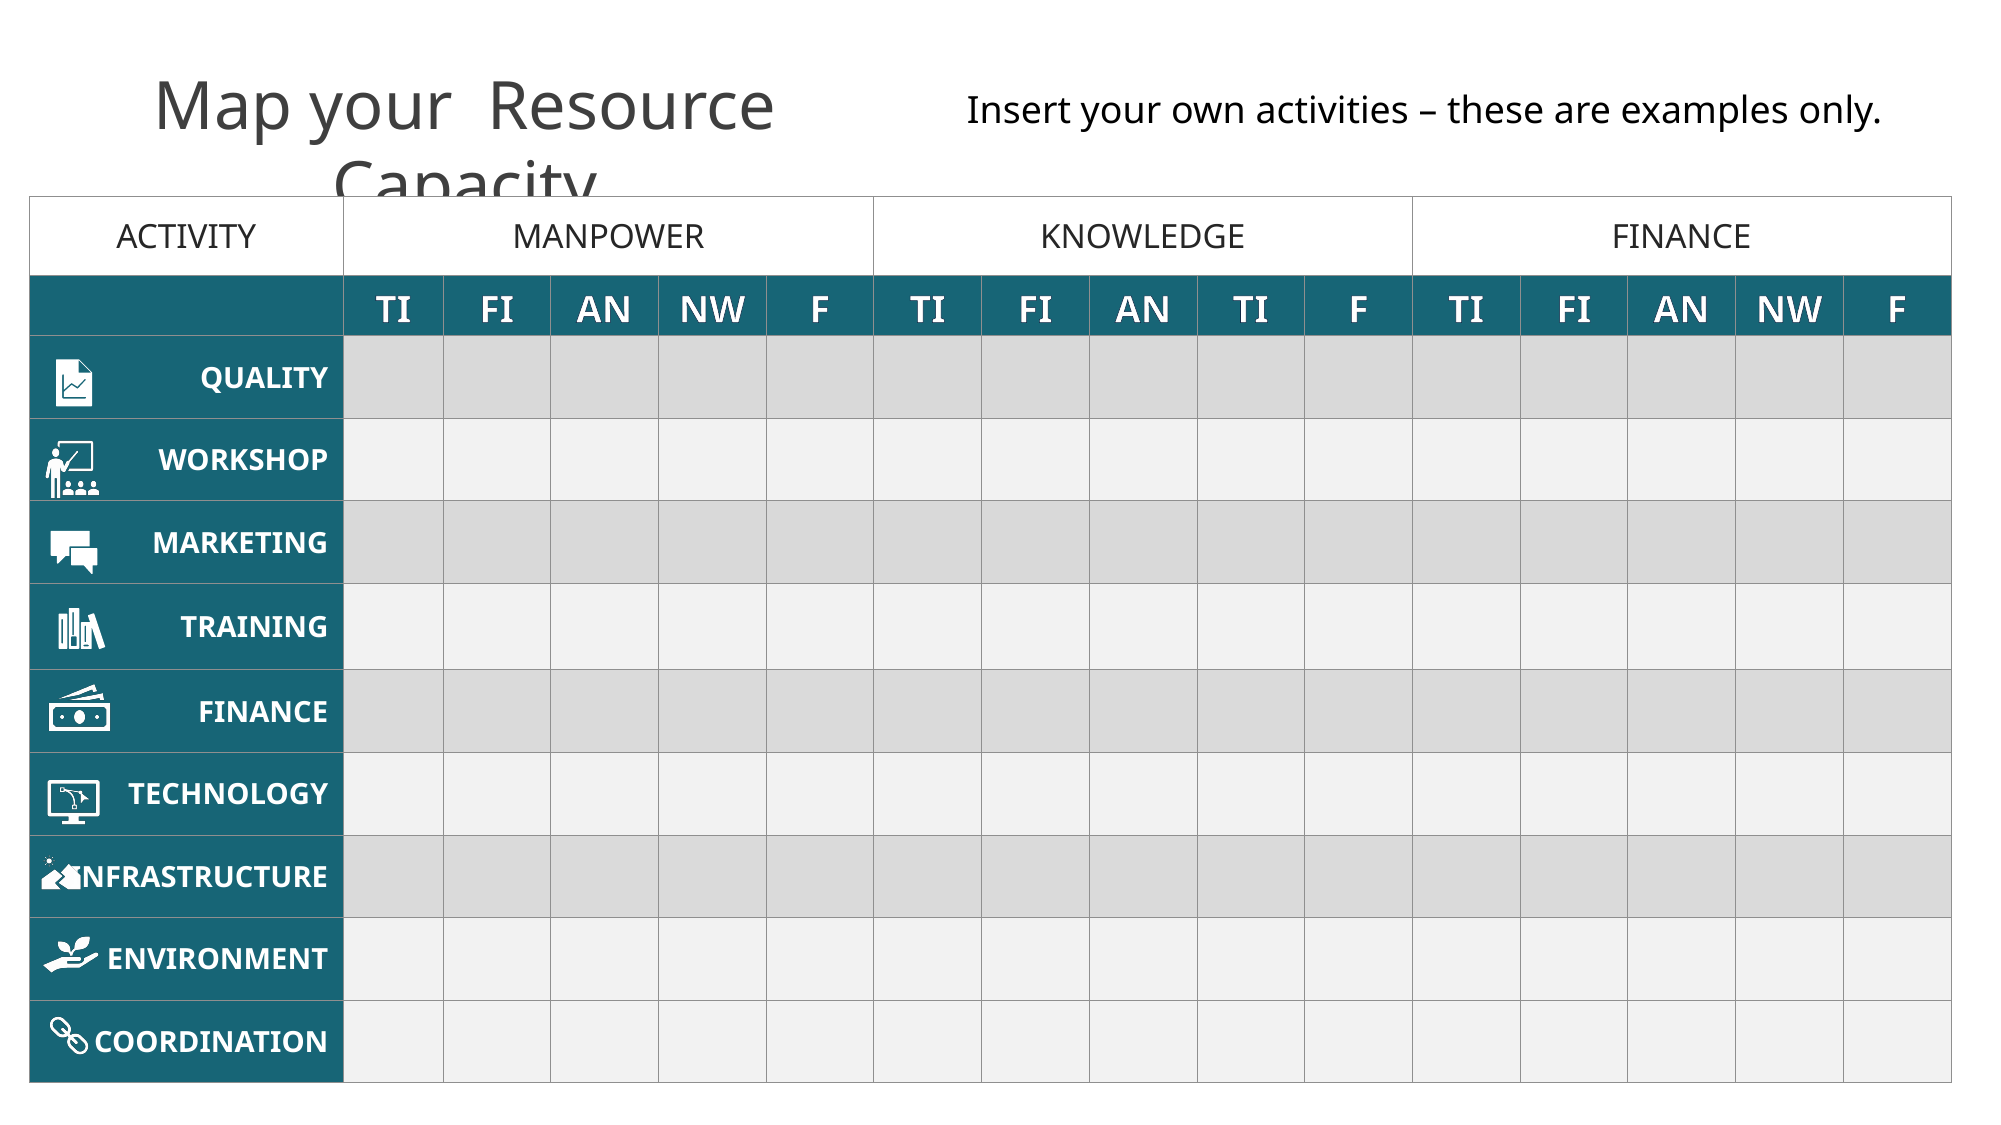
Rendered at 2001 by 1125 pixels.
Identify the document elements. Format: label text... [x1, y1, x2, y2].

table_cell [767, 1001, 873, 1082]
table_cell [1736, 753, 1843, 835]
table_cell F [1305, 276, 1412, 335]
table_cell [444, 670, 550, 752]
table_cell [982, 836, 1089, 917]
table_cell [1090, 836, 1197, 917]
table_cell NW [1736, 276, 1843, 335]
table_cell [982, 336, 1089, 418]
table_cell [1844, 584, 1951, 669]
table_cell [1521, 753, 1627, 835]
table_cell [1521, 501, 1627, 583]
table_cell [1844, 1001, 1951, 1082]
table_cell [767, 836, 873, 917]
table_cell [1305, 501, 1412, 583]
table_cell [1844, 753, 1951, 835]
table_cell [1521, 836, 1627, 917]
table_cell [1198, 501, 1304, 583]
table_cell [1090, 753, 1197, 835]
table_cell [1090, 1001, 1197, 1082]
table_cell [551, 1001, 658, 1082]
table_cell [982, 918, 1089, 1000]
text_box Insert your own activities – these are examples only. [952, 79, 1951, 139]
table_cell [1413, 336, 1520, 418]
table_cell [444, 1001, 550, 1082]
table_cell [874, 1001, 981, 1082]
table_cell [874, 753, 981, 835]
table_cell [1521, 336, 1627, 418]
table_header KNOWLEDGE [874, 197, 1412, 275]
table_cell [1090, 501, 1197, 583]
table_cell [1413, 918, 1520, 1000]
table_cell [874, 918, 981, 1000]
table_cell [1736, 419, 1843, 500]
picture [42, 1009, 96, 1063]
table_cell [1844, 670, 1951, 752]
table_cell [444, 836, 550, 917]
table_cell [1628, 501, 1735, 583]
table_cell [659, 670, 766, 752]
table_cell [1198, 336, 1304, 418]
table_cell [1413, 584, 1520, 669]
table_cell [1628, 753, 1735, 835]
table_cell [1198, 836, 1304, 917]
table_cell [1090, 336, 1197, 418]
table_cell [1305, 584, 1412, 669]
table_cell [1090, 419, 1197, 500]
table_cell [982, 419, 1089, 500]
table_cell ENVIRONMENT [30, 918, 343, 1000]
table_cell [1413, 419, 1520, 500]
table_cell [1198, 419, 1304, 500]
table_cell [1305, 419, 1412, 500]
table_header ACTIVITY [30, 197, 343, 275]
table_cell [1736, 501, 1843, 583]
table_header MANPOWER [344, 197, 873, 275]
table_cell [344, 419, 443, 500]
table_cell [1628, 918, 1735, 1000]
table_cell [1198, 753, 1304, 835]
table_cell [551, 584, 658, 669]
table_cell MARKETING [30, 501, 343, 583]
table_cell TI [344, 276, 443, 335]
table_cell [1521, 670, 1627, 752]
table_cell [344, 918, 443, 1000]
table_cell [1198, 918, 1304, 1000]
table_cell [1521, 584, 1627, 669]
table_cell [444, 753, 550, 835]
table_cell [551, 336, 658, 418]
table_cell FINANCE [30, 670, 343, 752]
table_cell [1198, 584, 1304, 669]
table_cell [874, 501, 981, 583]
picture [40, 928, 101, 981]
table_cell [1521, 419, 1627, 500]
table_cell [344, 670, 443, 752]
picture [39, 851, 83, 894]
table_cell [1090, 670, 1197, 752]
text_box Map your Resource Capacity [49, 62, 882, 196]
table_cell [659, 419, 766, 500]
table_cell [1628, 336, 1735, 418]
table_cell [1844, 419, 1951, 500]
table_cell [1844, 501, 1951, 583]
table_cell [1521, 918, 1627, 1000]
table_cell [1090, 584, 1197, 669]
picture [46, 675, 113, 742]
table_cell [874, 419, 981, 500]
table_cell [1305, 670, 1412, 752]
table_cell [1736, 584, 1843, 669]
table_cell [1198, 670, 1304, 752]
table_cell [1628, 670, 1735, 752]
table_cell [874, 836, 981, 917]
table_cell F [767, 276, 873, 335]
table_cell AN [551, 276, 658, 335]
table_cell [982, 753, 1089, 835]
table_cell [659, 336, 766, 418]
table_cell [551, 753, 658, 835]
table_cell [1413, 753, 1520, 835]
table_cell [1090, 918, 1197, 1000]
table_cell [1736, 1001, 1843, 1082]
table_cell [982, 501, 1089, 583]
table_cell [1736, 670, 1843, 752]
table_cell F [1844, 276, 1951, 335]
table_cell [1413, 836, 1520, 917]
table_cell [659, 753, 766, 835]
table_cell [444, 336, 550, 418]
table_cell [659, 584, 766, 669]
table_cell [344, 584, 443, 669]
table_cell [767, 584, 873, 669]
table_cell TRAINING [30, 584, 343, 669]
table_cell FI [982, 276, 1089, 335]
table_cell [444, 584, 550, 669]
table_cell [1736, 836, 1843, 917]
table_cell [30, 276, 343, 335]
table_cell [874, 584, 981, 669]
table_cell [344, 336, 443, 418]
picture [42, 433, 103, 505]
table_cell [344, 753, 443, 835]
table_cell [1305, 836, 1412, 917]
table_cell [551, 501, 658, 583]
table_cell TI [1413, 276, 1520, 335]
table_cell [767, 419, 873, 500]
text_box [50, 530, 98, 574]
table_cell [767, 918, 873, 1000]
table_cell [444, 918, 550, 1000]
table_cell FI [444, 276, 550, 335]
table_cell [874, 336, 981, 418]
table_cell [1305, 1001, 1412, 1082]
table_cell [1413, 501, 1520, 583]
table_cell [1844, 918, 1951, 1000]
table_cell [1628, 584, 1735, 669]
table_cell [1198, 1001, 1304, 1082]
table_cell [1413, 1001, 1520, 1082]
table_cell [659, 918, 766, 1000]
table_cell [659, 836, 766, 917]
table_cell INFRASTRUCTURE [30, 836, 343, 917]
table_cell TI [1198, 276, 1304, 335]
table_cell [874, 670, 981, 752]
table_cell [1844, 836, 1951, 917]
table_cell [767, 501, 873, 583]
table_cell [659, 501, 766, 583]
table_cell FI [1521, 276, 1627, 335]
text_box [56, 359, 93, 407]
table_cell [344, 1001, 443, 1082]
table_cell [982, 670, 1089, 752]
table_cell [344, 836, 443, 917]
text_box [58, 608, 106, 649]
table_cell [444, 419, 550, 500]
table_cell [982, 584, 1089, 669]
table_cell [767, 336, 873, 418]
table_cell WORKSHOP [30, 419, 343, 500]
table_cell [444, 501, 550, 583]
table_cell [1628, 1001, 1735, 1082]
table_cell [1844, 336, 1951, 418]
table_cell AN [1090, 276, 1197, 335]
table_cell [551, 918, 658, 1000]
table_header FINANCE [1413, 197, 1951, 275]
table_cell [1628, 419, 1735, 500]
table_cell [1736, 918, 1843, 1000]
table_cell [982, 1001, 1089, 1082]
table_cell [767, 753, 873, 835]
table_cell [659, 1001, 766, 1082]
table_cell [551, 836, 658, 917]
table_cell TI [874, 276, 981, 335]
table_cell TECHNOLOGY [30, 753, 343, 835]
table_cell NW [659, 276, 766, 335]
picture [42, 770, 105, 833]
table_cell AN [1628, 276, 1735, 335]
table_cell [1305, 753, 1412, 835]
table_cell [1413, 670, 1520, 752]
table_cell QUALITY [30, 336, 343, 418]
table_cell [1736, 336, 1843, 418]
table_cell [551, 670, 658, 752]
table_cell [1305, 918, 1412, 1000]
table_cell [1305, 336, 1412, 418]
table_cell [551, 419, 658, 500]
table_cell [767, 670, 873, 752]
table_cell [344, 501, 443, 583]
table_cell [1628, 836, 1735, 917]
table_cell COORDINATION [30, 1001, 343, 1082]
table_cell [1521, 1001, 1627, 1082]
